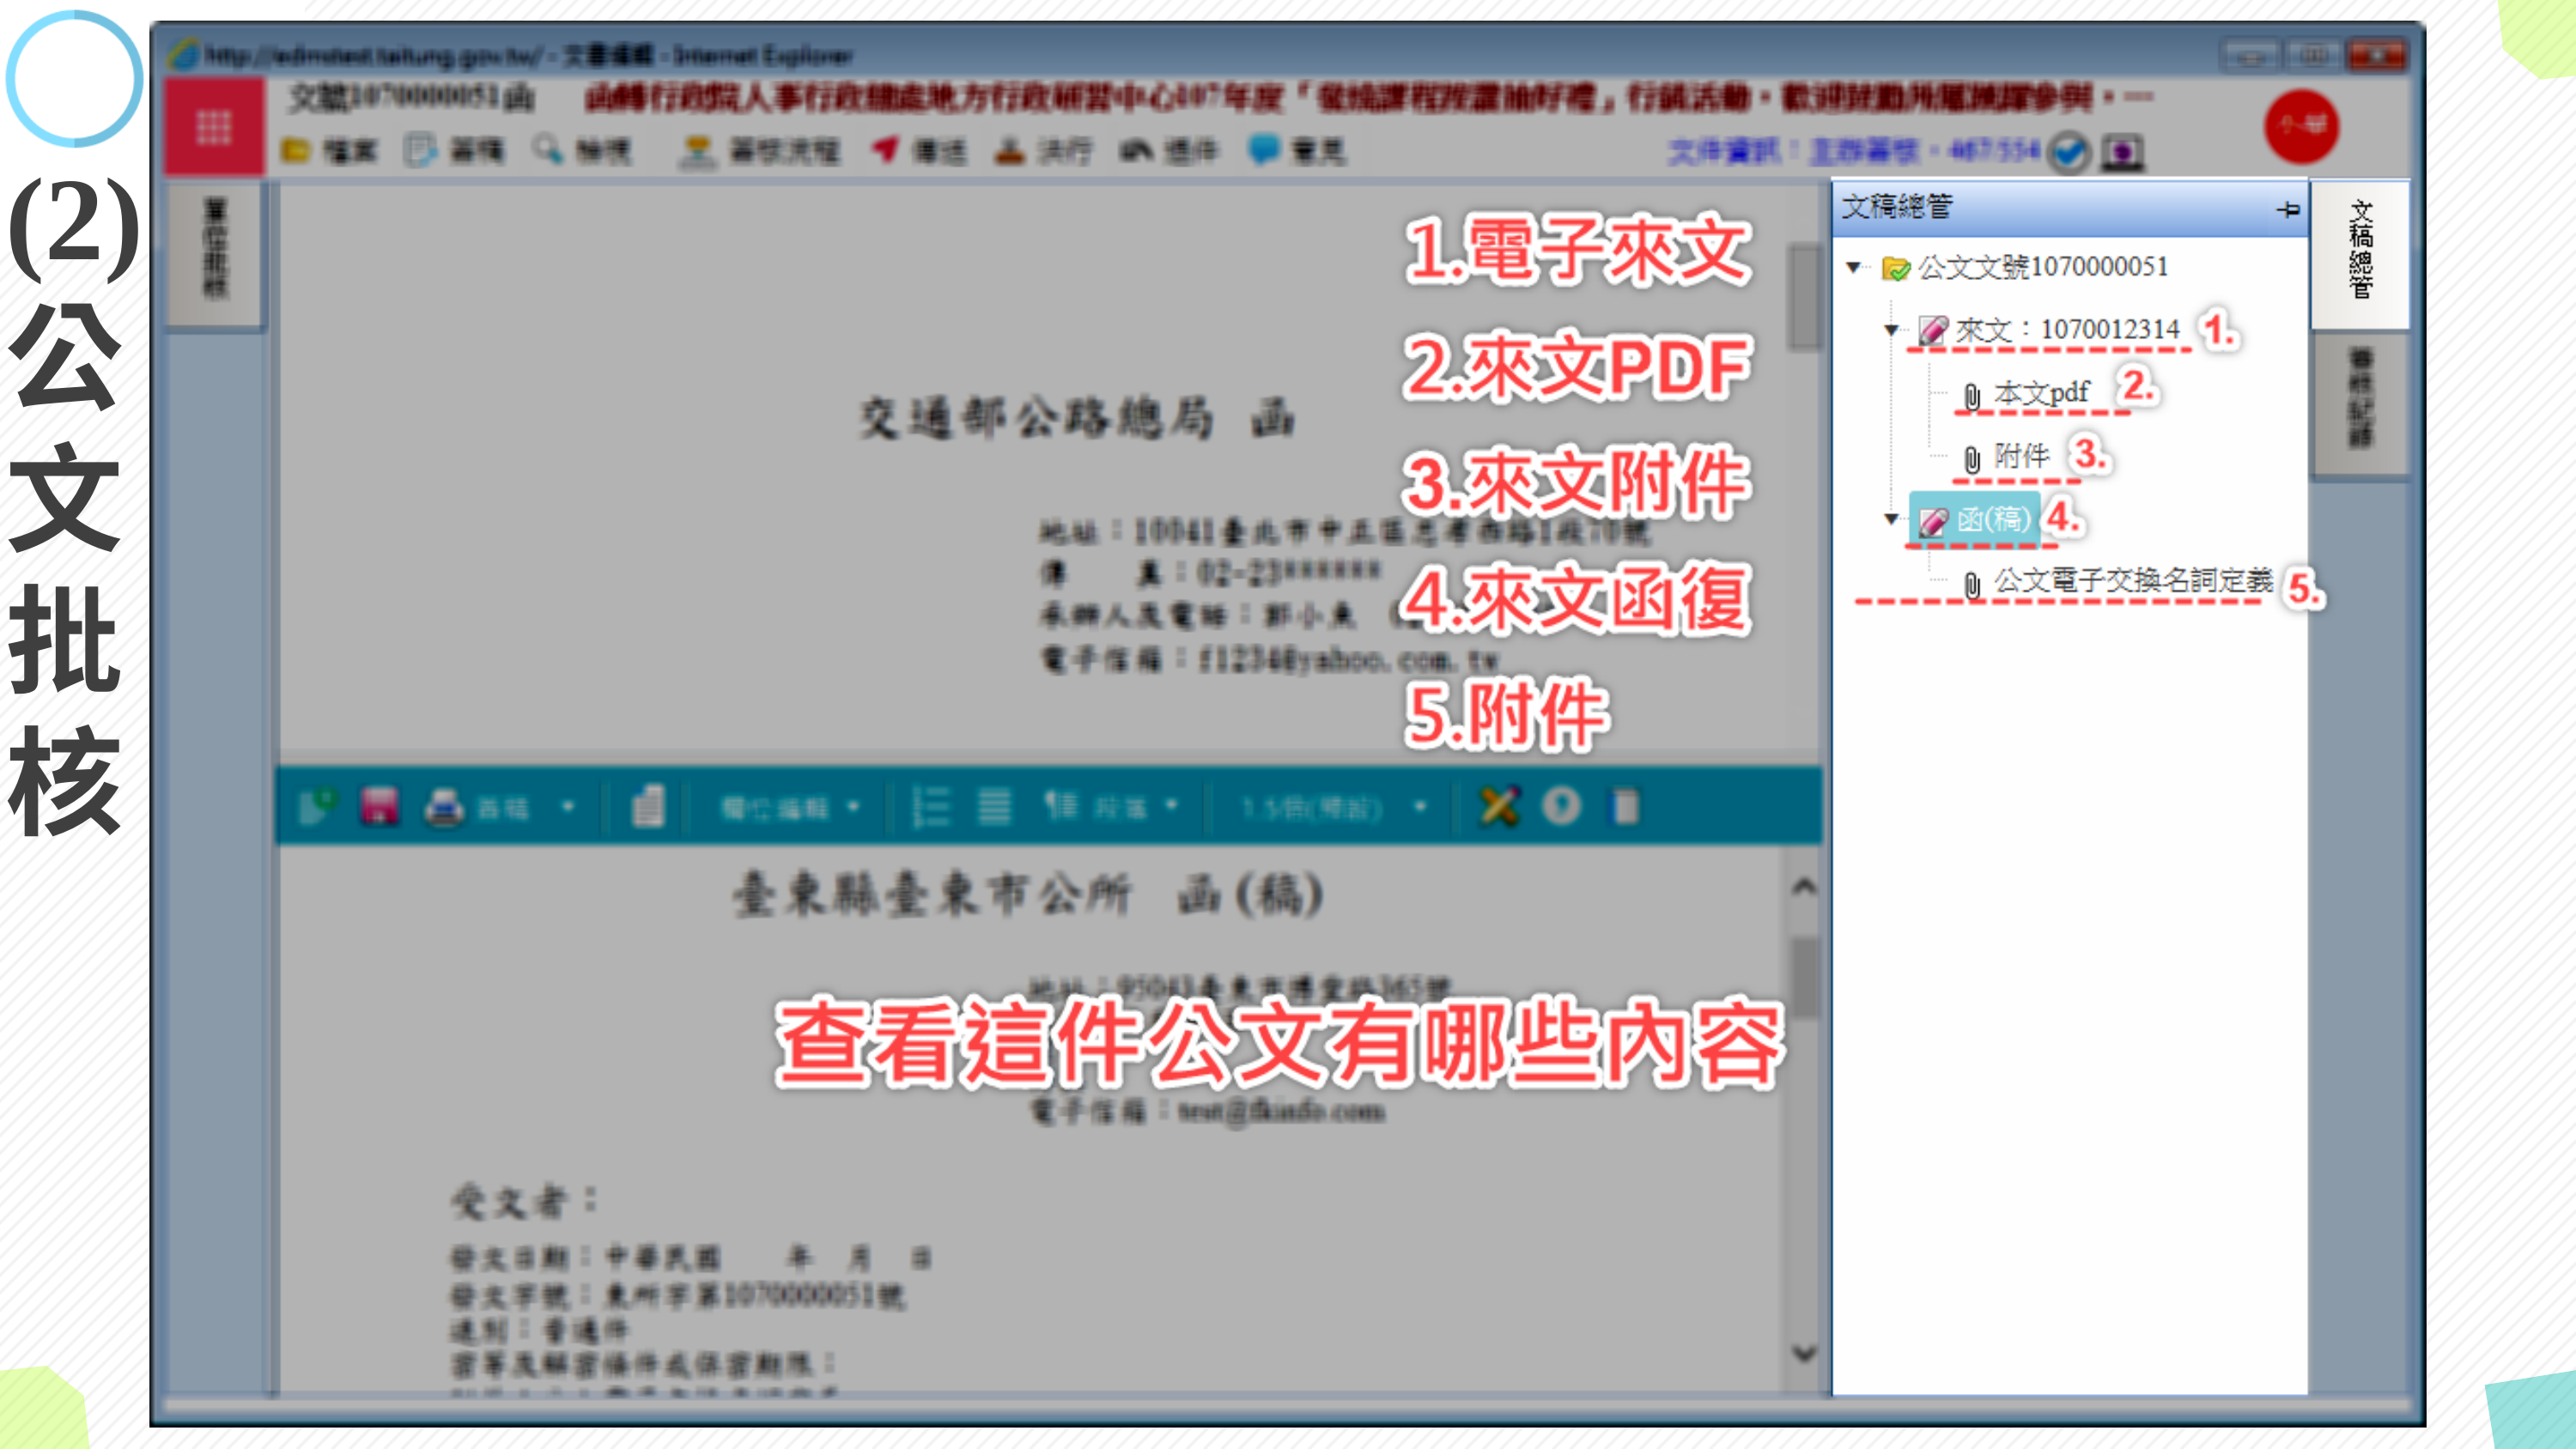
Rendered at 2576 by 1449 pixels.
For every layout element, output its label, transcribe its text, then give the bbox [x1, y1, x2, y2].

text_box (2) 公文批核 [0, 259, 143, 857]
picture [0, 0, 2576, 1449]
